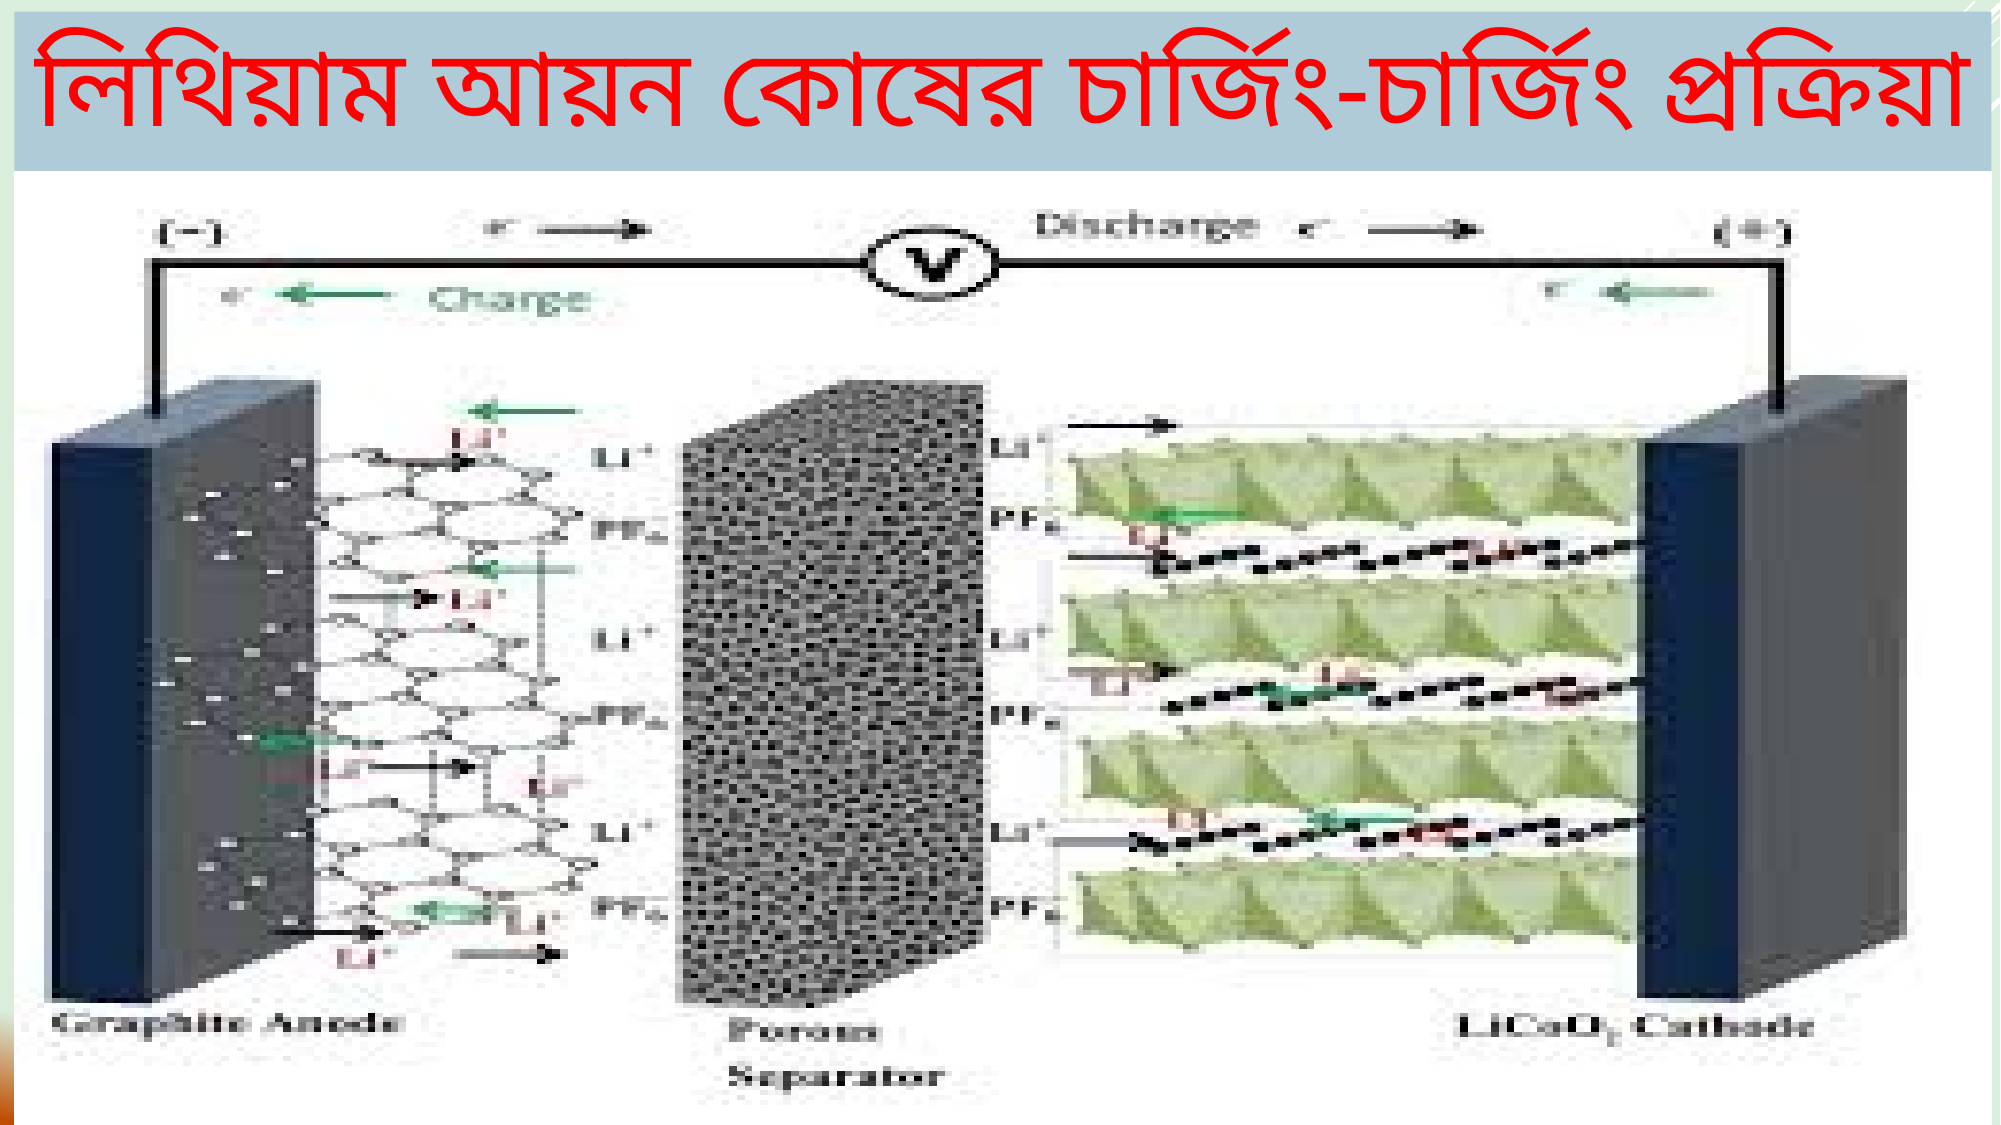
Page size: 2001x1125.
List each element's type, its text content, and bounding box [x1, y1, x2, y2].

title লিথিয়াম আয়ন কোষের চার্জিং-চার্জিং প্রক্রিয়া [14, 11, 1992, 170]
picture [14, 170, 1992, 1125]
